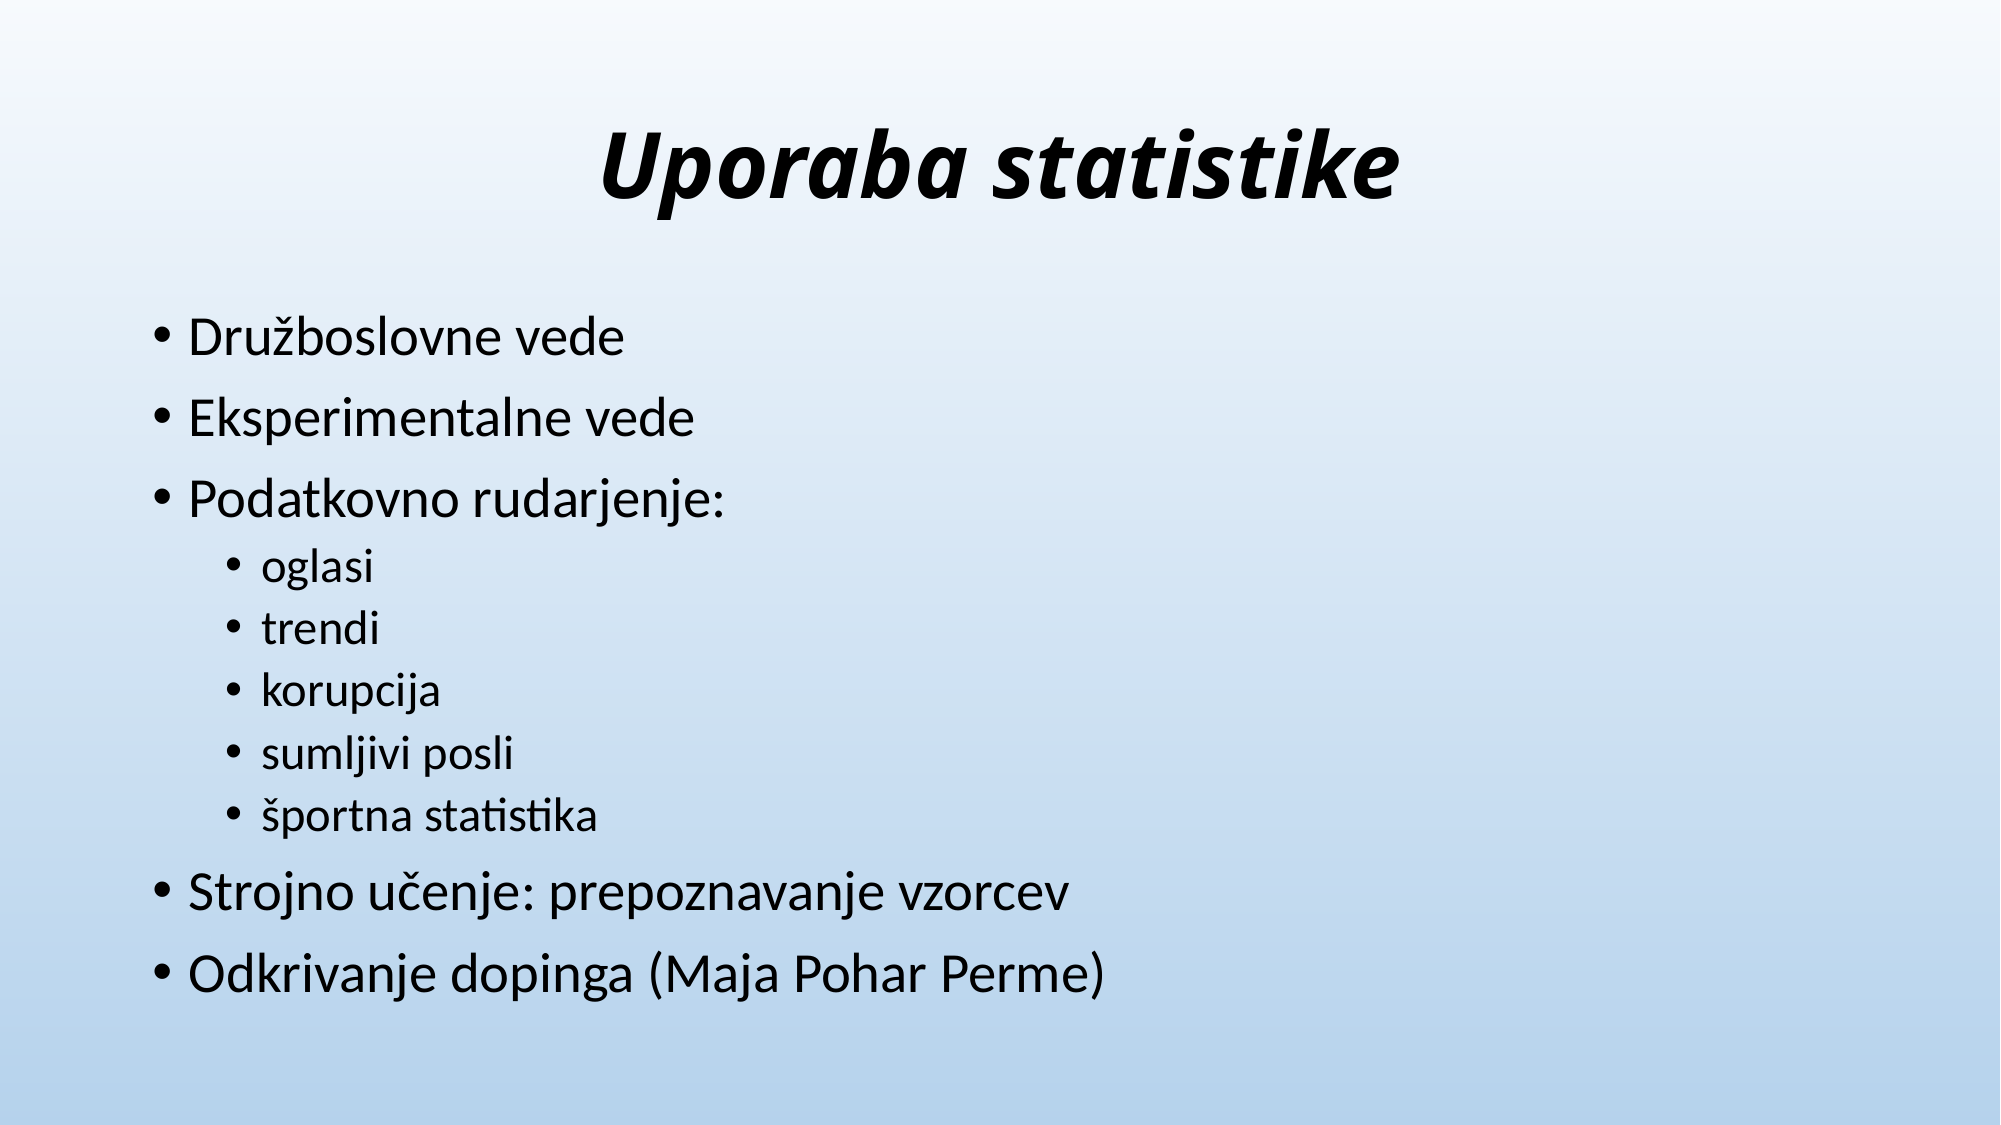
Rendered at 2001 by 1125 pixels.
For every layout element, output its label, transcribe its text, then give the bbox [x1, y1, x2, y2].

list Družboslovne vede Eksperimentalne vede Podatkovno rudarjenje: oglasi trendi korupcija sumljivi posli športna statistika Strojno učenje: prepoznavanje vzorcev Odkrivanje dopinga (Maja Pohar Perme) [137, 299, 1863, 1014]
title Uporaba statistike [137, 59, 1863, 278]
